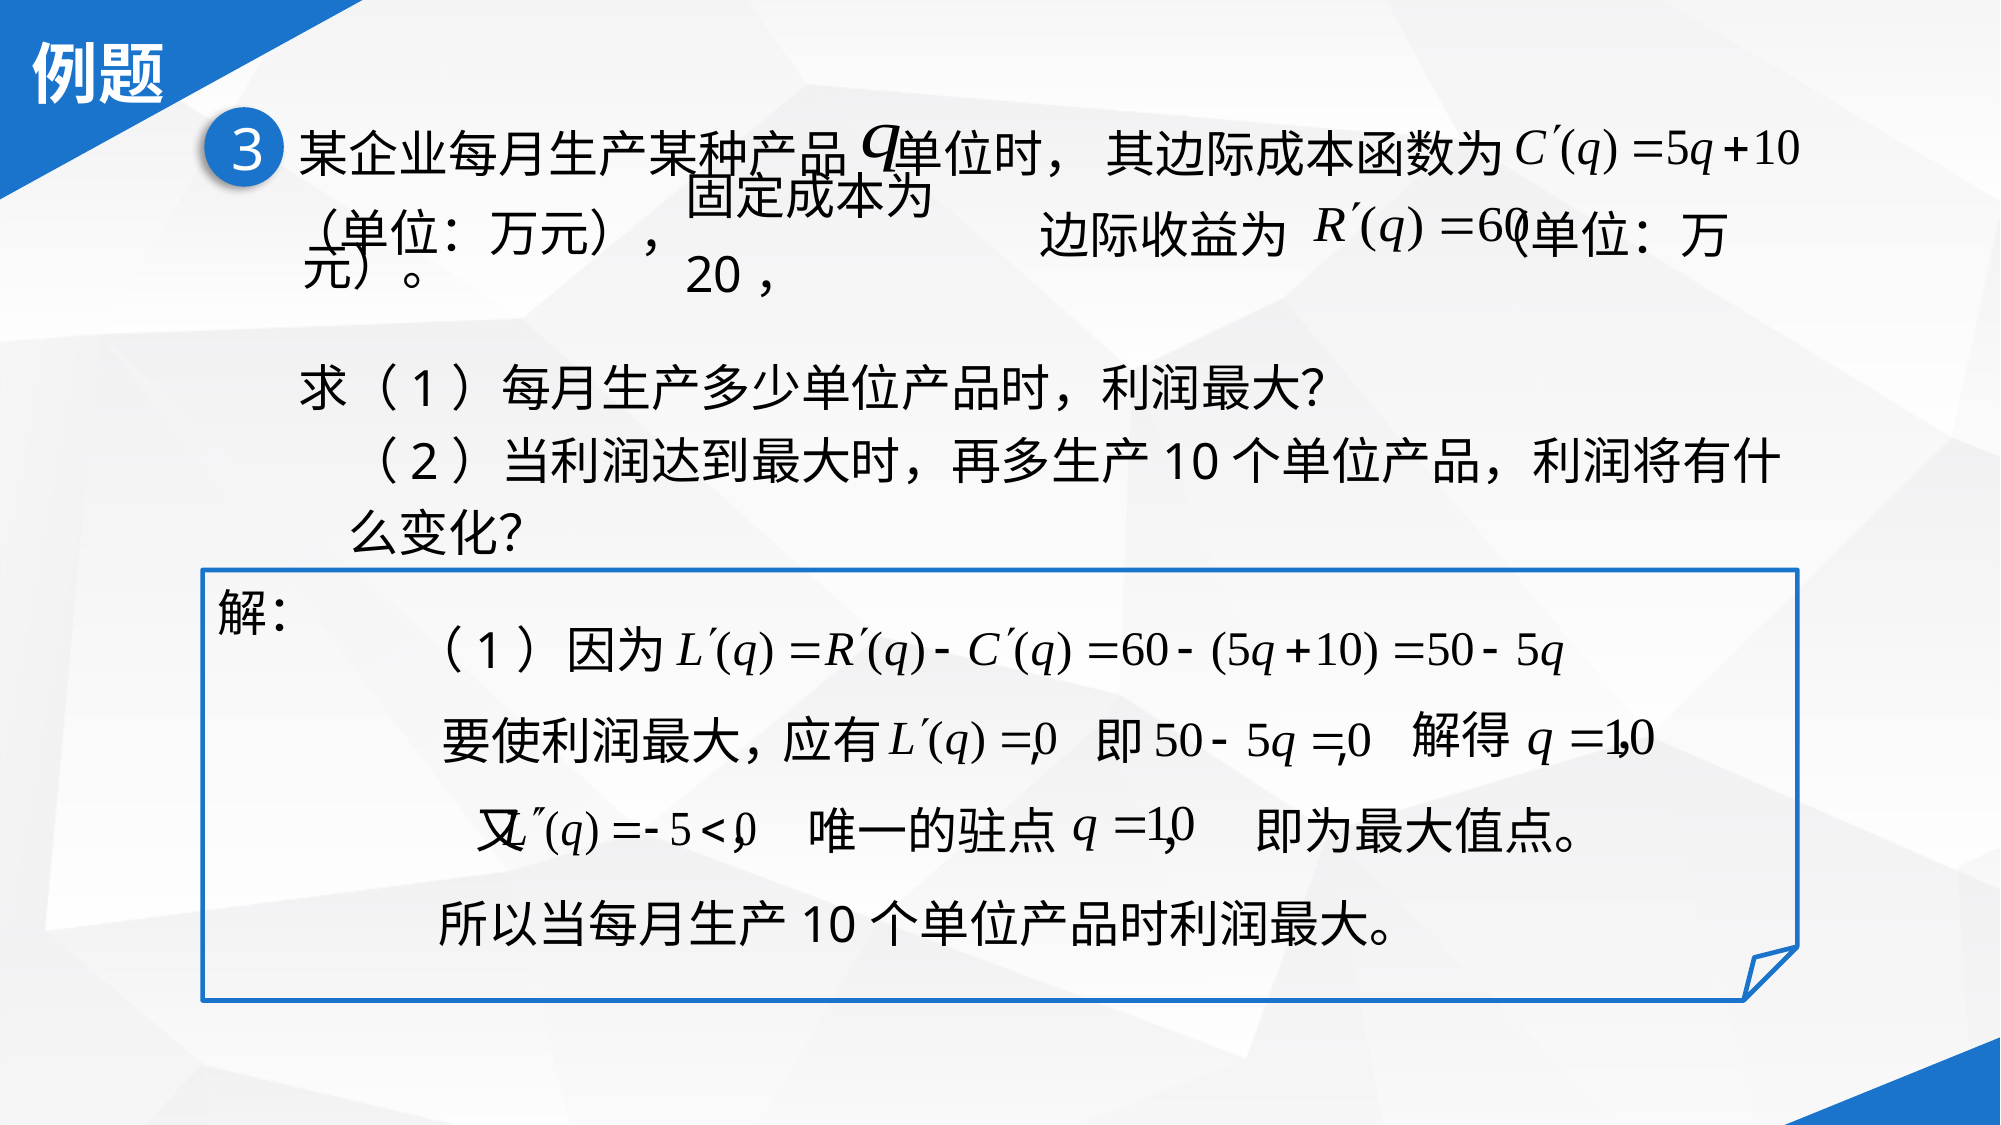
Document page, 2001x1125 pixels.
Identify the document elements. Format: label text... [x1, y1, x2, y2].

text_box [1079, 701, 1391, 778]
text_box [1396, 695, 1731, 777]
picture [0, 0, 2000, 1125]
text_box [283, 96, 1089, 191]
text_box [426, 790, 793, 867]
text_box 要使利润最大， [426, 702, 763, 778]
text_box 即为最大值点。 [1251, 791, 1631, 867]
text_box （1）每月生产多少单位产品时，利润最大？ [333, 336, 1809, 410]
text_box 解： [202, 569, 1798, 1001]
text_box 固定成本为20， [670, 200, 1047, 310]
text_box 所以当每月生产10个单位产品时利润最大。 [423, 885, 1446, 960]
text_box （单位：万元）， [274, 176, 670, 269]
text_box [1090, 96, 1810, 192]
text_box （2）当利润达到最大时，再多生产10个单位产品，利润将有什么变化？ [333, 410, 1809, 570]
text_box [792, 791, 1251, 869]
text_box 元）。 [288, 269, 462, 382]
text_box 求 [283, 336, 333, 424]
text_box 3 [202, 105, 278, 189]
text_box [1024, 177, 1821, 272]
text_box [767, 700, 1080, 777]
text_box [406, 609, 1574, 687]
